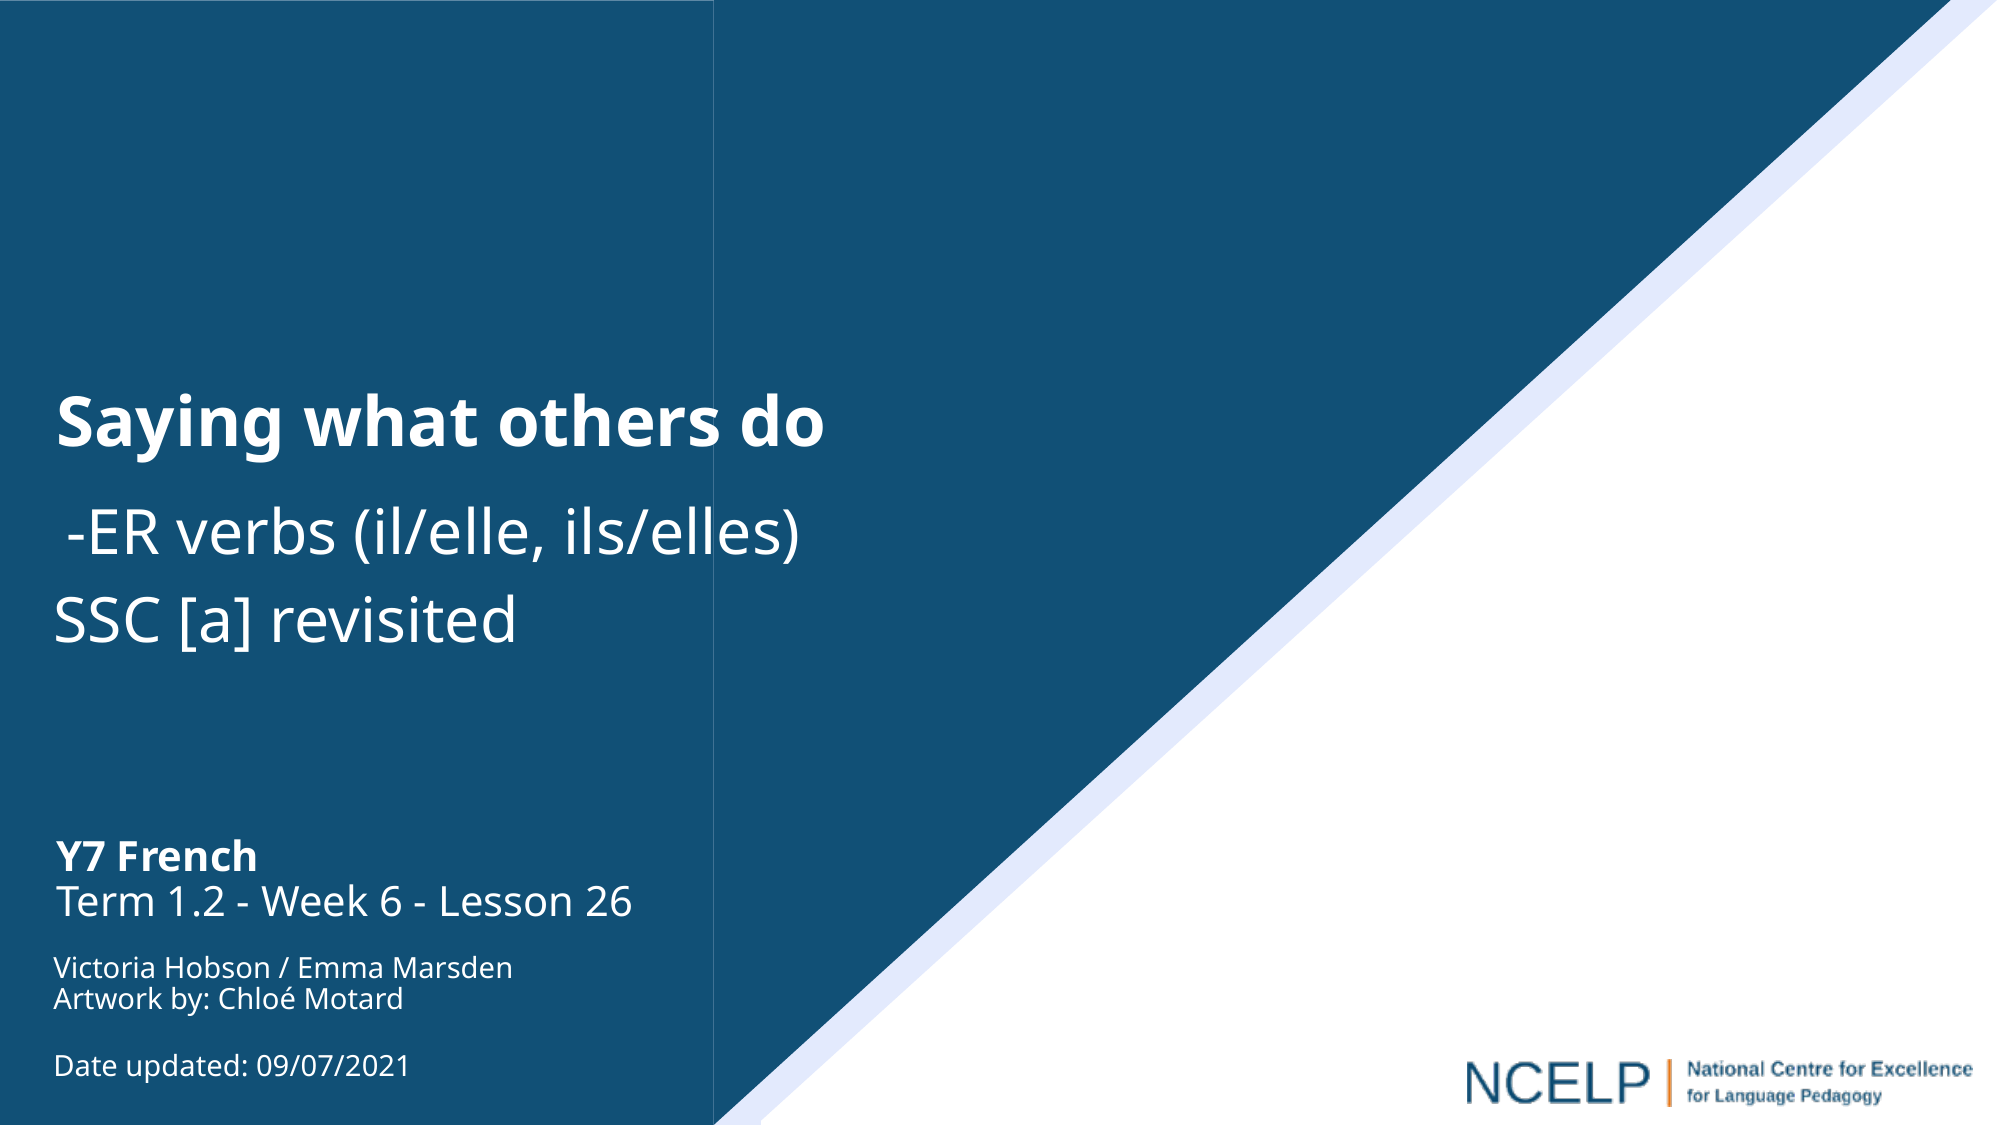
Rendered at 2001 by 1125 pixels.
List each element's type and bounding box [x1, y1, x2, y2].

picture [1467, 1059, 1973, 1107]
text_box [0, 0, 1997, 1125]
